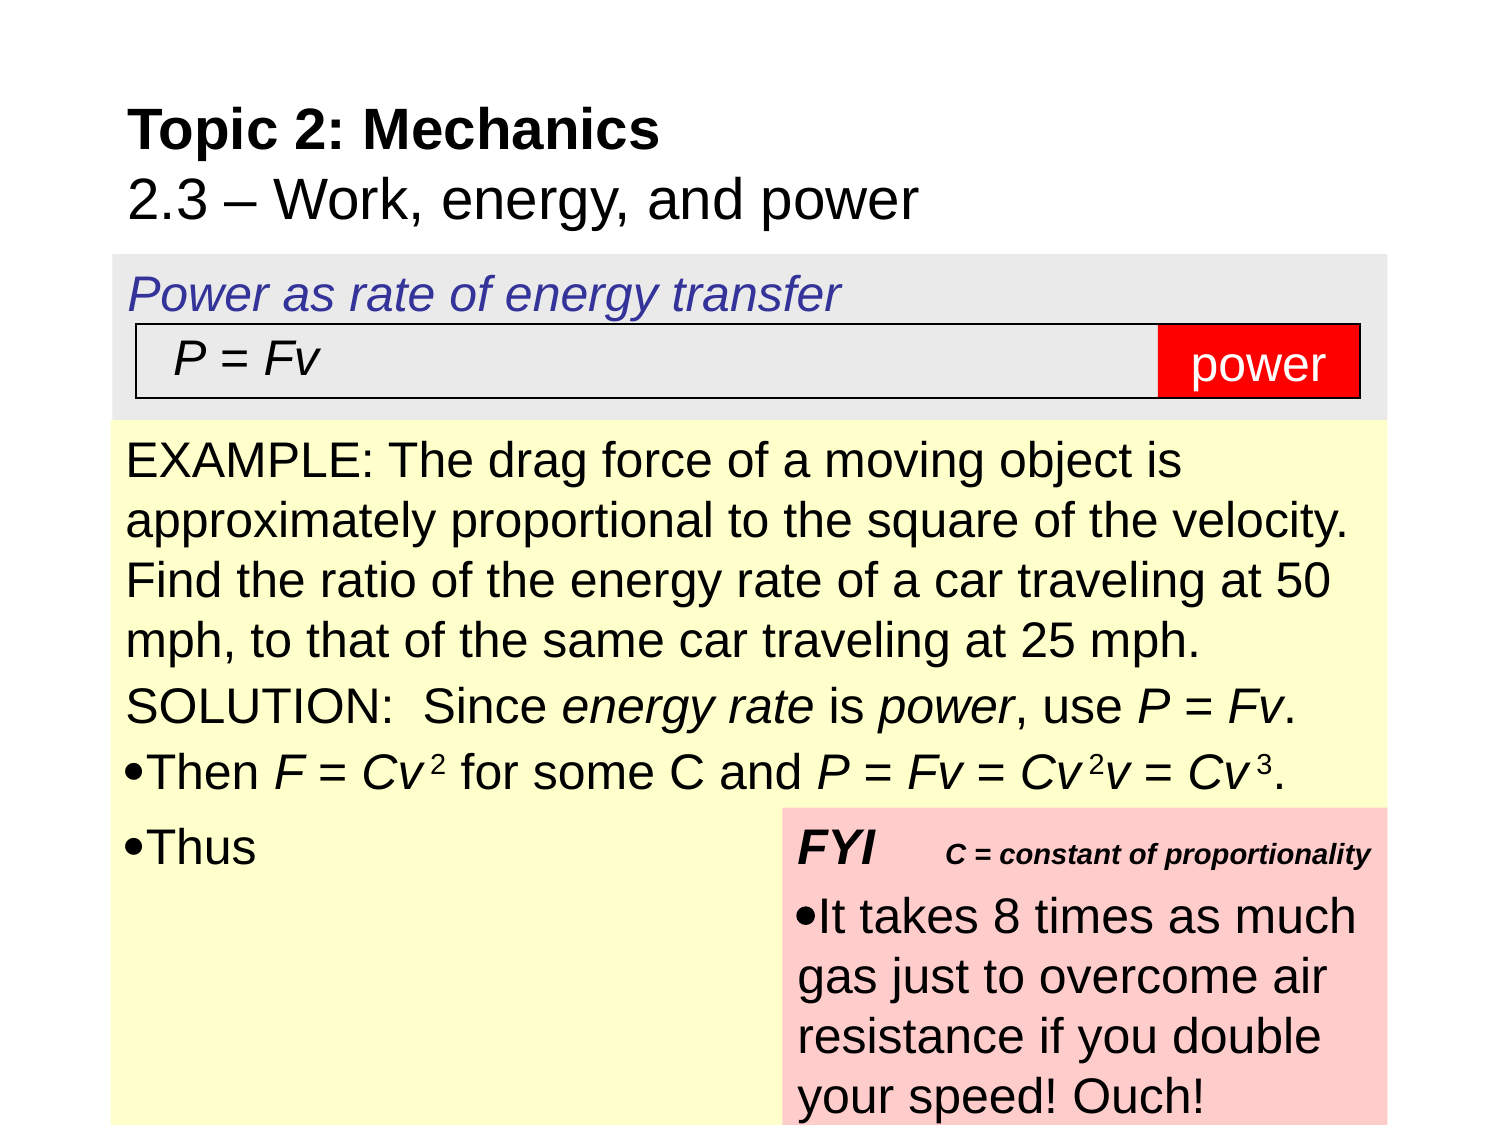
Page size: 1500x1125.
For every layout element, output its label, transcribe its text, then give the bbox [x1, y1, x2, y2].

text_box Power as rate of energy transfer [112, 254, 1388, 420]
title Topic 2: Mechanics 2.3 – Work, energy, and power [112, 87, 1388, 235]
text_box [135, 323, 1361, 400]
text_box FYI C = constant of proportionality It takes 8 times as much gas just to overcome air resistance if you double your speed! Ouch! [782, 807, 1388, 1125]
